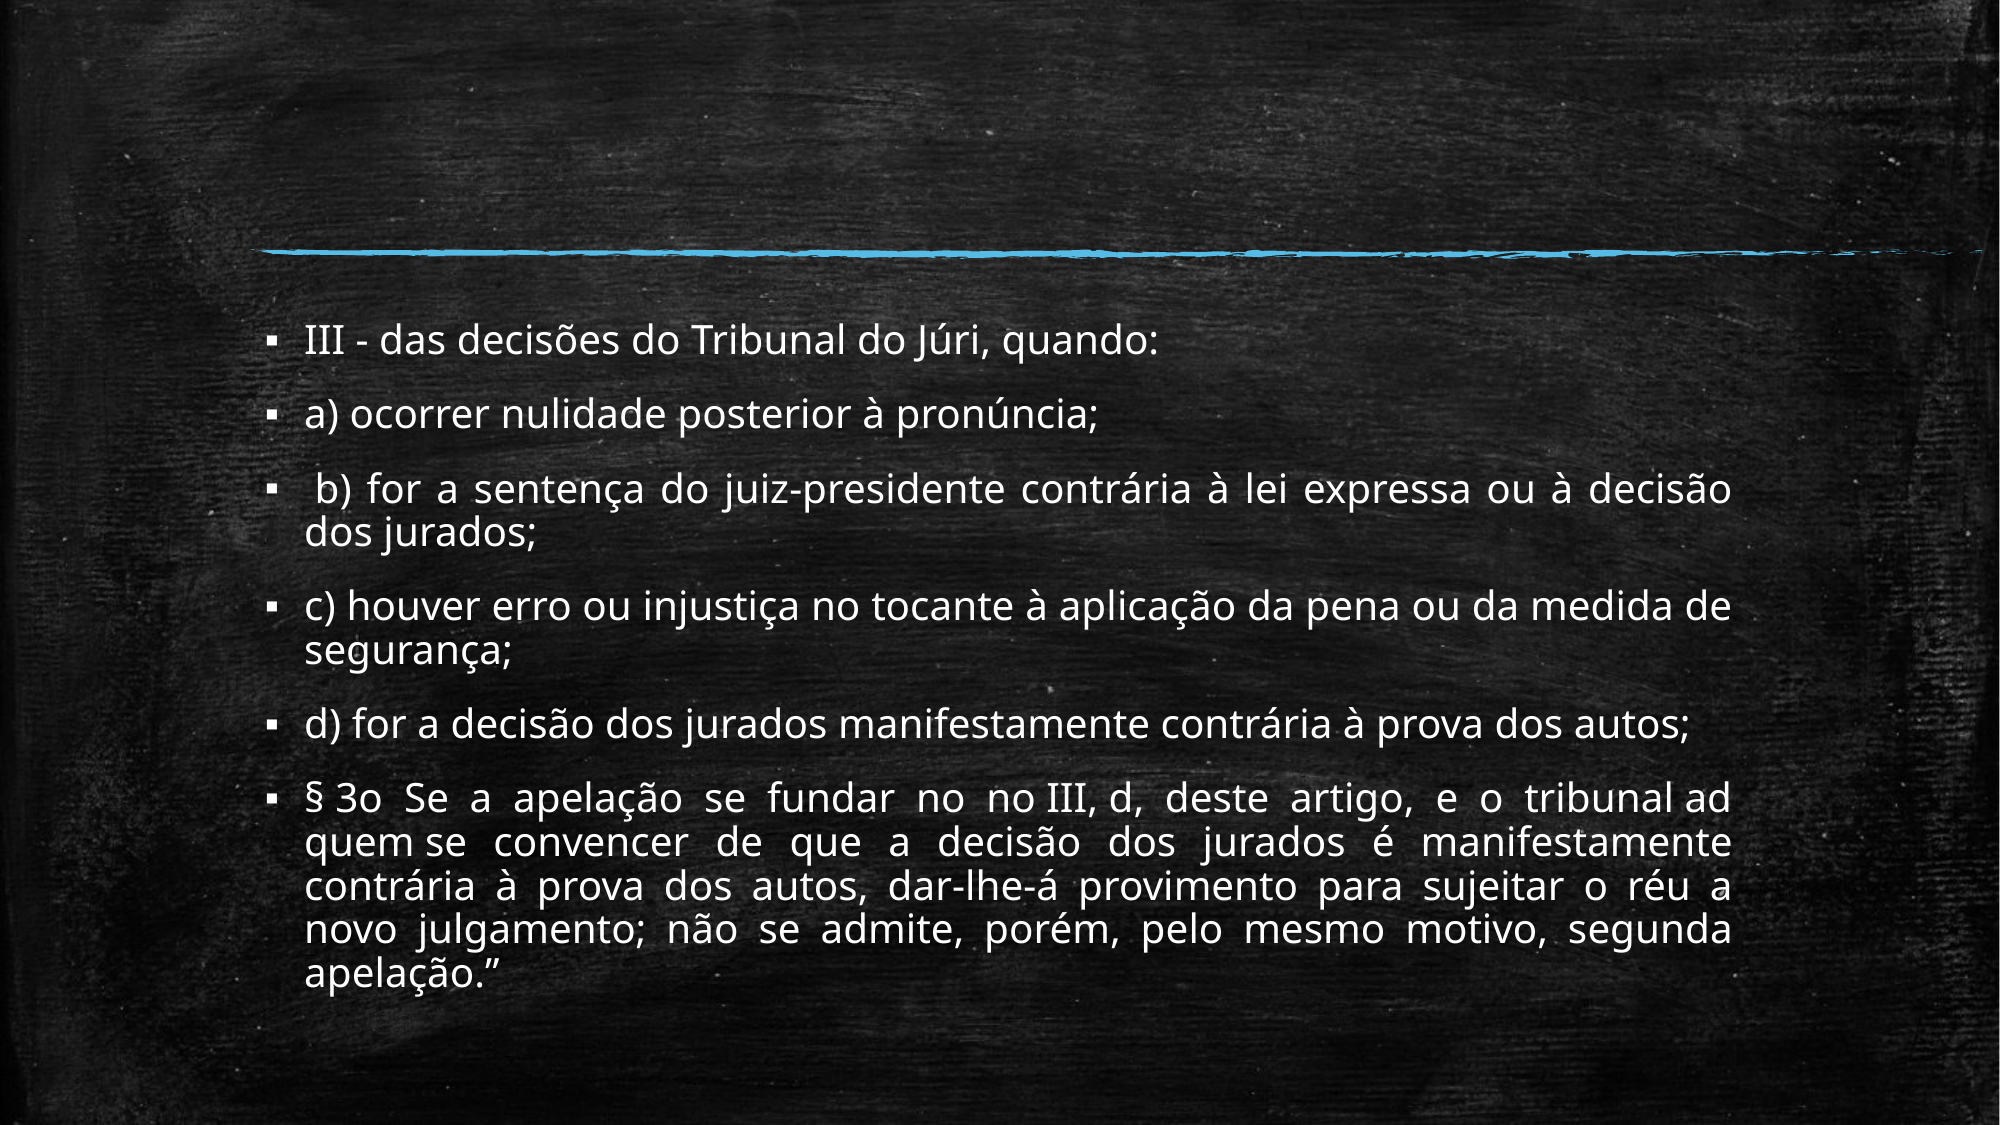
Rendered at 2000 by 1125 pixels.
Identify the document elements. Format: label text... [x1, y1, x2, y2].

list III - das decisões do Tribunal do Júri, quando: a) ocorrer nulidade posterior à pronúncia; b) for a sentença do juiz-presidente contrária à lei expressa ou à decisão dos jurados; c) houver erro ou injustiça no tocante à aplicação da pena ou da medida de segurança; d) for a decisão dos jurados manifestamente contrária à prova dos autos; § 3o Se a apelação se fundar no no III, d, deste artigo, e o tribunal ad quem se convencer de que a decisão dos jurados é manifestamente contrária à prova dos autos, dar-lhe-á provimento para sujeitar o réu a novo julgamento; não se admite, porém, pelo mesmo motivo, segunda apelação.” [249, 312, 1750, 1013]
